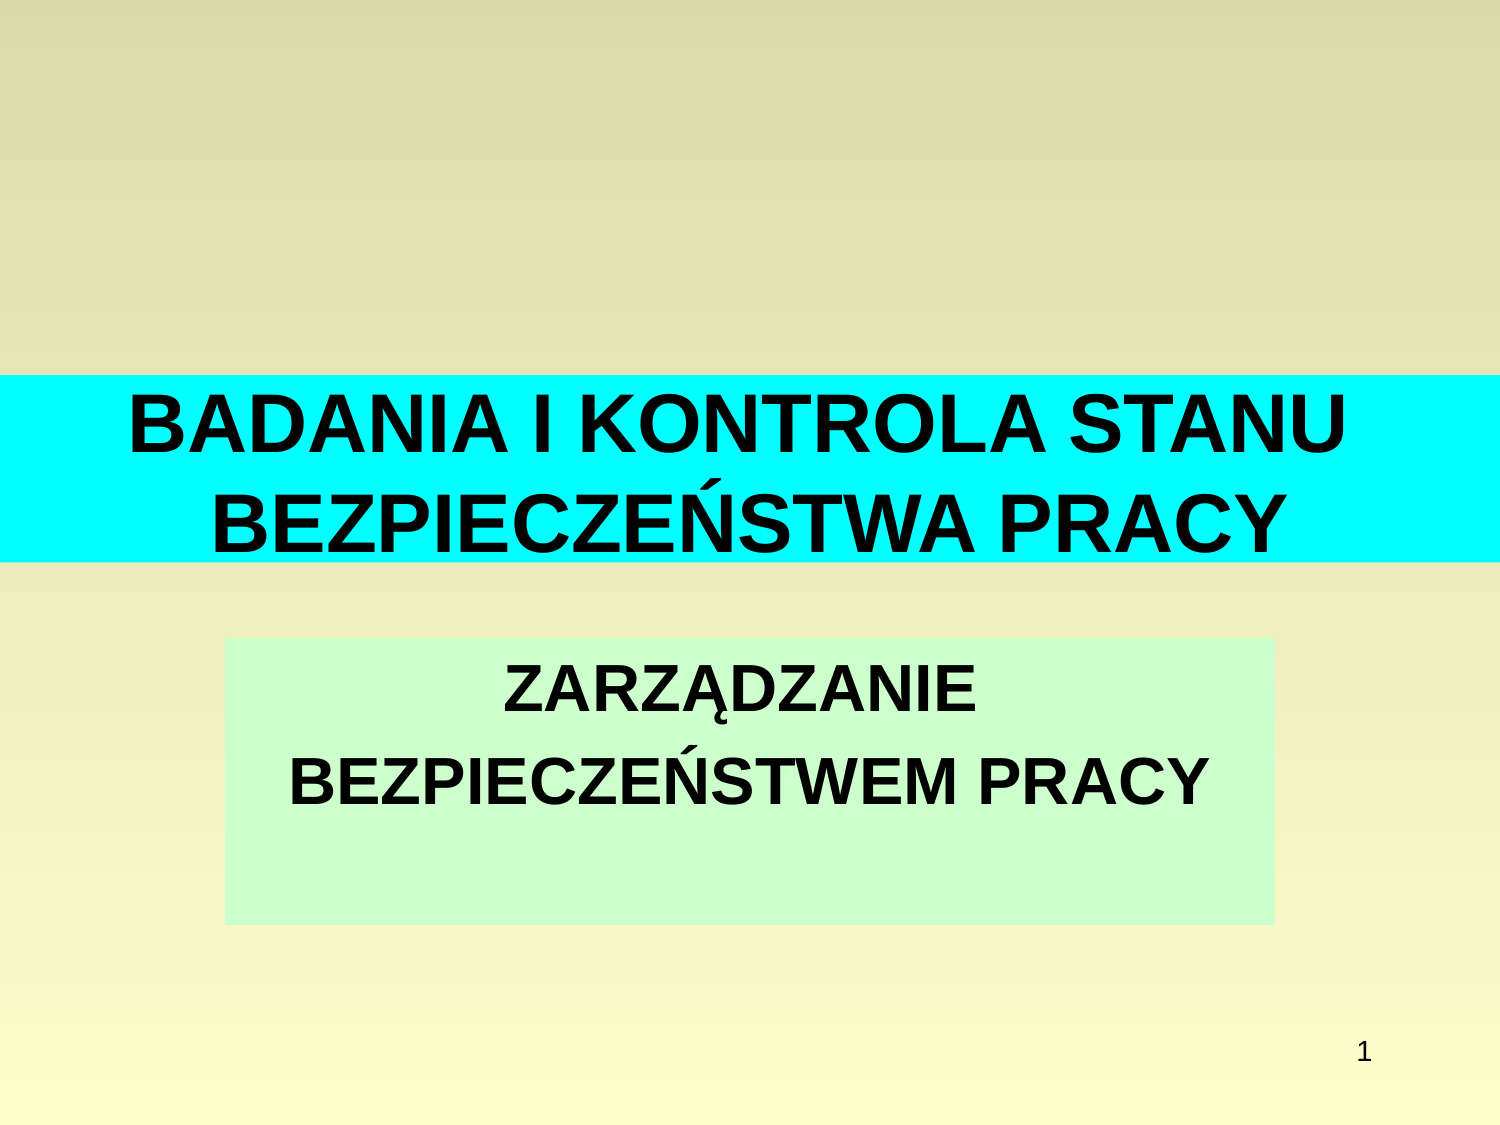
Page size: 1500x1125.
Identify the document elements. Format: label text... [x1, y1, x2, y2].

subtitle ZARZĄDZANIE BEZPIECZEŃSTWEM PRACY [225, 637, 1275, 925]
title BADANIA I KONTROLA STANU BEZPIECZEŃSTWA PRACY [0, 375, 1500, 563]
slide_number 1 [1074, 1025, 1388, 1100]
